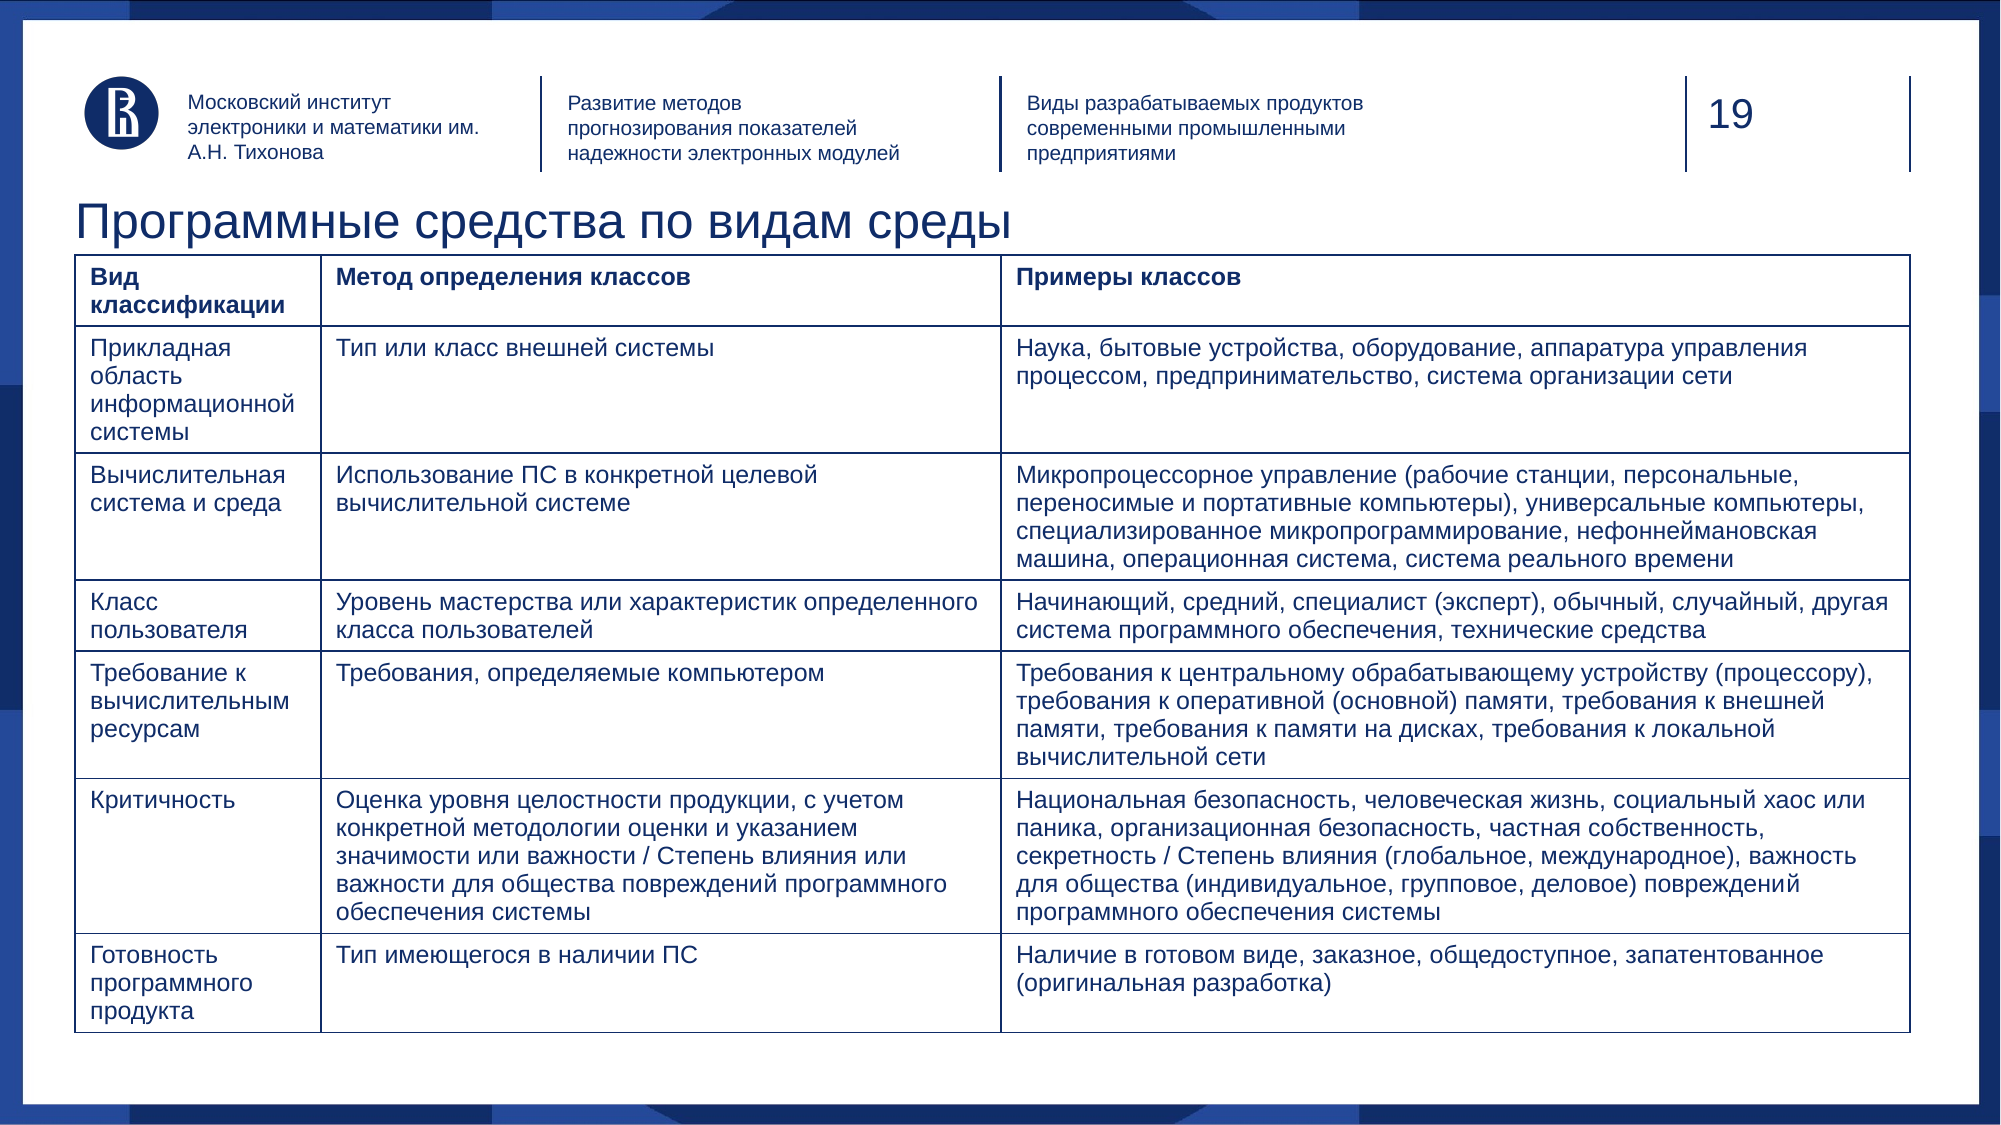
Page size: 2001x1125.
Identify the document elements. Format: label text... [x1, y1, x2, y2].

table_header Вид классификации [76, 256, 320, 325]
table_cell Прикладная область информационной системы [76, 327, 320, 452]
table_cell Микропроцессорное управление (рабочие станции, персональные, переносимые и портативные компьютеры), универсальные компьютеры, специализированное микропрограммирование, нефоннеймановская машина, операционная система, система реального времени [1002, 454, 1909, 579]
table_cell Уровень мастерства или характеристик определенного класса пользователей [322, 581, 1000, 650]
table_header Метод определения классов [322, 256, 1000, 325]
list Московский институт электроники и математики им. А.Н. Тихонова [187, 88, 500, 157]
table_cell Готовность программного продукта [76, 934, 320, 1032]
title Программные средства по видам среды [75, 188, 1216, 254]
table_cell Использование ПС в конкретной целевой вычислительной системе [322, 454, 1000, 579]
table_cell Наличие в готовом виде, заказное, общедоступное, запатентованное (оригинальная разработка) [1002, 934, 1909, 1032]
table_cell Вычислительная система и среда [76, 454, 320, 579]
list Развитие методов прогнозирования показателей надежности электронных модулей [567, 90, 907, 157]
table_cell Требования к центральному обрабатывающему устройству (процессору), требования к оперативной (основной) памяти, требования к внешней памяти, требования к памяти на дисках, требования к локальной вычислительной сети [1002, 652, 1909, 778]
table_cell Начинающий, средний, специалист (эксперт), обычный, случайный, другая система программного обеспечения, технические средства [1002, 581, 1909, 650]
list Виды разрабатываемых продуктов современными промышленными предприятиями [1026, 90, 1367, 157]
table_header Примеры классов [1002, 256, 1909, 325]
table_cell Тип имеющегося в наличии ПС [322, 934, 1000, 1032]
table_cell Национальная безопасность, человеческая жизнь, социальный хаос или паника, организационная безопасность, частная собственность, секретность / Степень влияния (глобальное, международное), важность для общества (индивидуальное, групповое, деловое) повреждений программного обеспечения системы [1002, 779, 1909, 933]
table_cell Требования, определяемые компьютером [322, 652, 1000, 778]
table_cell Критичность [76, 779, 320, 933]
table_cell Тип или класс внешней системы [322, 327, 1000, 452]
table_cell Наука, бытовые устройства, оборудование, аппаратура управления процессом, предпринимательство, система организации сети [1002, 327, 1909, 452]
picture [0, 0, 2001, 1125]
table_cell Оценка уровня целостности продукции, с учетом конкретной методологии оценки и указанием значимости или важности / Степень влияния или важности для общества повреждений программного обеспечения системы [322, 779, 1000, 933]
table_cell Класс пользователя [76, 581, 320, 650]
table_cell Требование к вычислительным ресурсам [76, 652, 320, 778]
